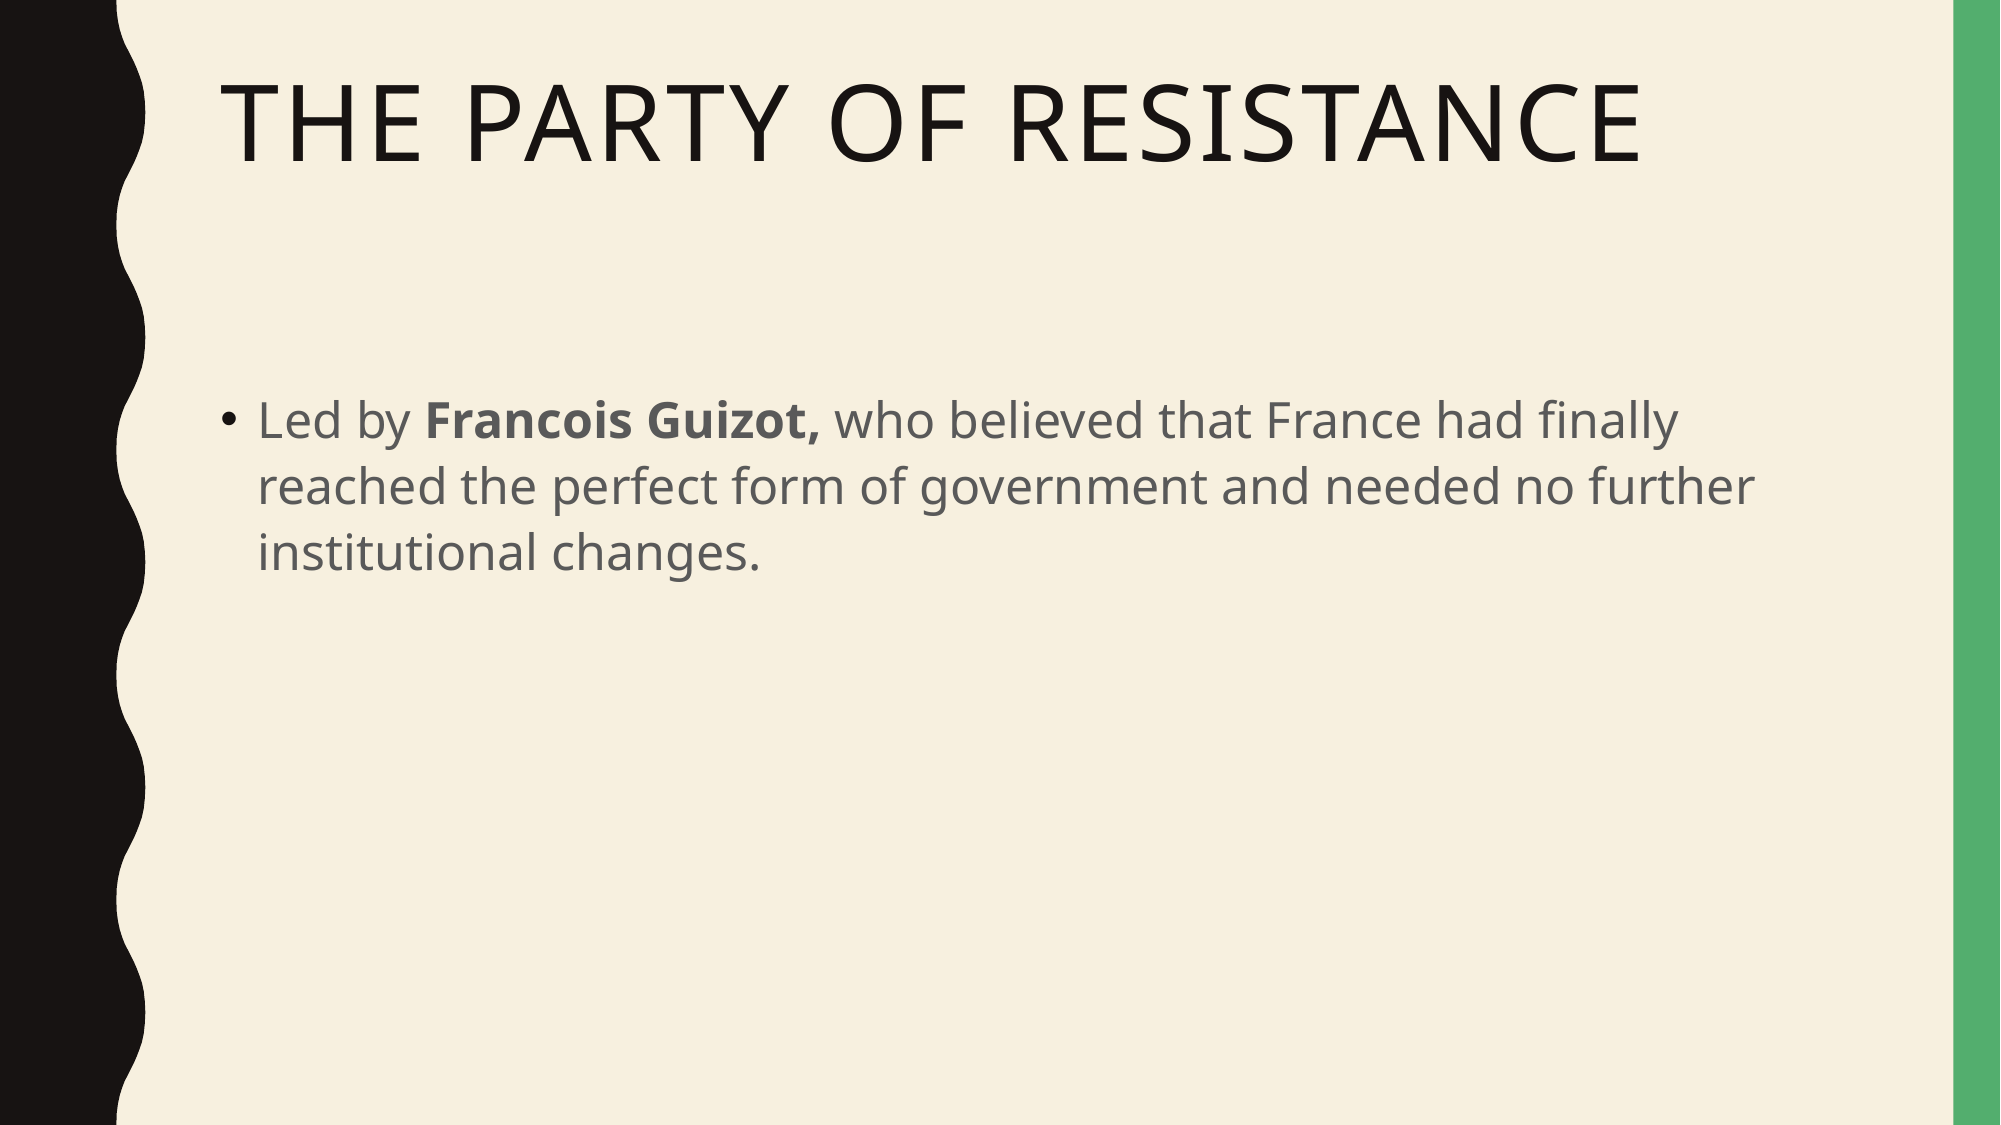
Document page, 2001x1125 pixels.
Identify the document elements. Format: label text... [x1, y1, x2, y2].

list Led by Francois Guizot, who believed that France had finally reached the perfect form of government and needed no further institutional changes. [205, 375, 1875, 965]
title The party of resistance [205, 62, 1875, 308]
